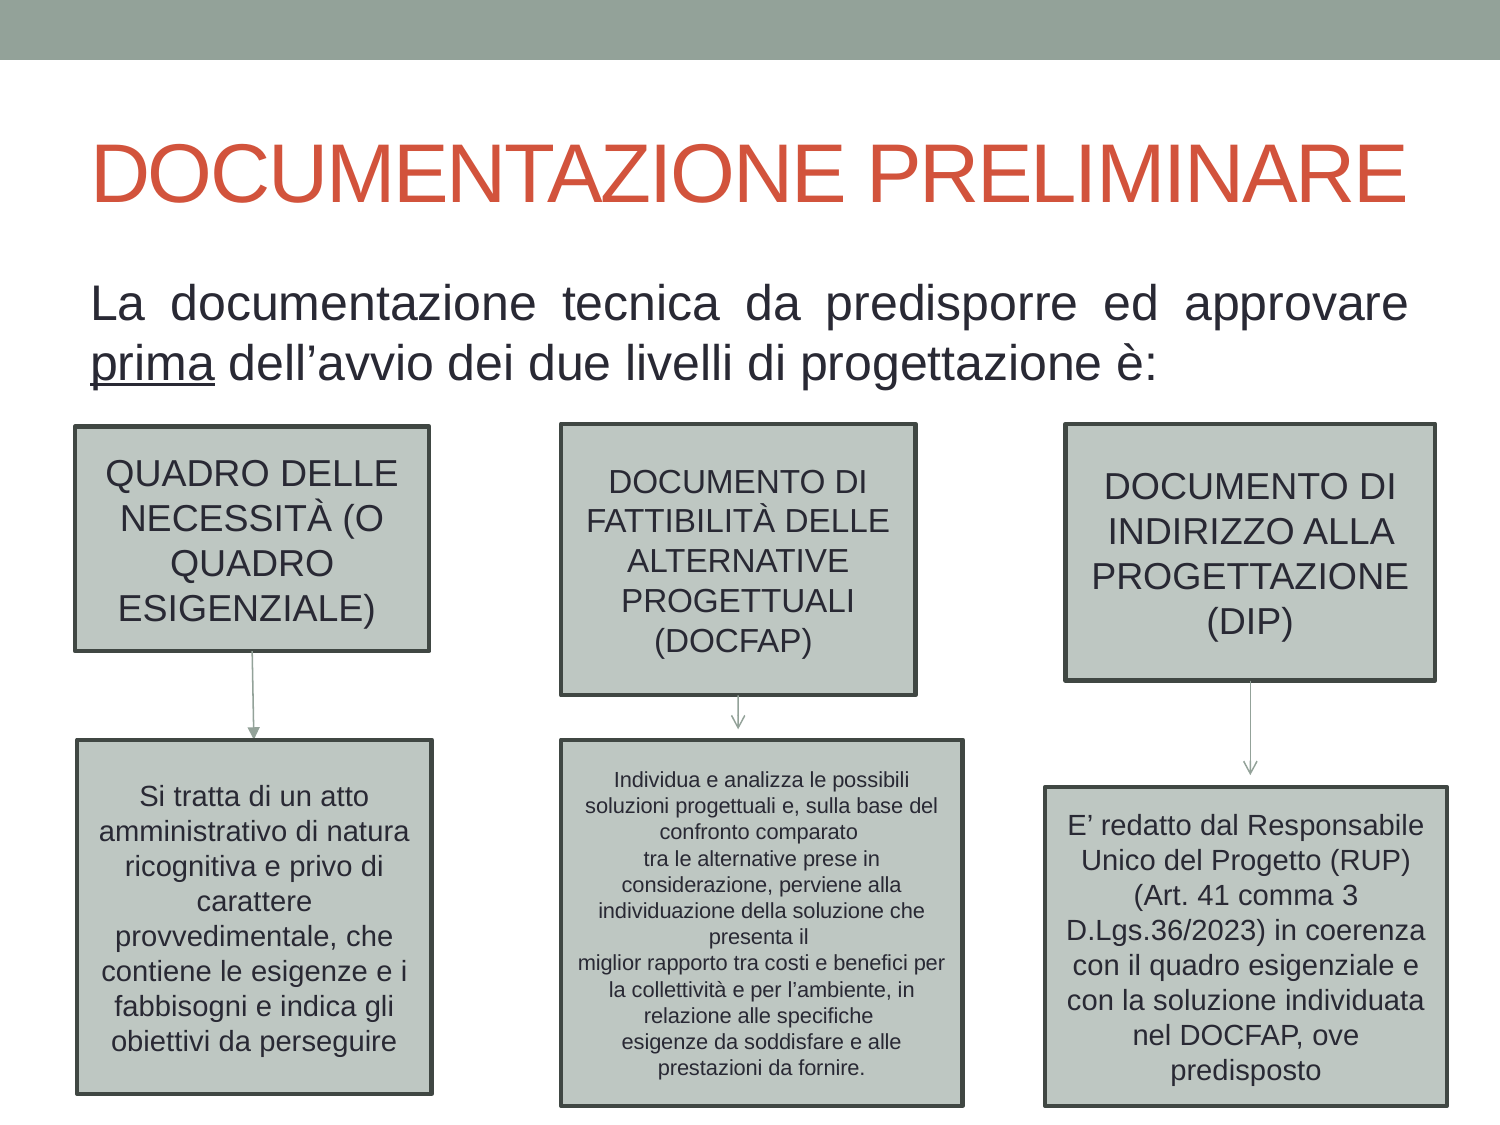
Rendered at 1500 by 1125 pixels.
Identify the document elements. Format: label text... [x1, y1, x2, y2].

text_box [251, 650, 255, 740]
title DOCUMENTAZIONE PRELIMINARE [75, 87, 1425, 250]
text_box Si tratta di un atto amministrativo di natura ricognitiva e privo di carattere provvedimentale, che contiene le esigenze e i fabbisogni e indica gli obiettivi da perseguire [75, 738, 434, 1096]
text_box DOCUMENTO DI INDIRIZZO ALLA PROGETTAZIONE (DIP) [1063, 422, 1437, 683]
text_box Individua e analizza le possibili soluzioni progettuali e, sulla base del confronto comparato tra le alternative prese in considerazione, perviene alla individuazione della soluzione che presenta il miglior rapporto tra costi e benefici per la collettività e per l’ambiente, in relazione alle specifiche esigenze da soddisfare e alle prestazioni da fornire. [559, 738, 965, 1108]
list La documentazione tecnica da predisporre ed approvare prima dell’avvio dei due livelli di progettazione è: [75, 262, 1425, 1063]
text_box E’ redatto dal Responsabile Unico del Progetto (RUP) (Art. 41 comma 3 D.Lgs.36/2023) in coerenza con il quadro esigenziale e con la soluzione individuata nel DOCFAP, ove predisposto [1043, 785, 1449, 1108]
text_box QUADRO DELLE NECESSITÀ (O QUADRO ESIGENZIALE) [73, 424, 431, 653]
text_box DOCUMENTO DI FATTIBILITÀ DELLE ALTERNATIVE PROGETTUALI (DOCFAP) [559, 422, 918, 697]
